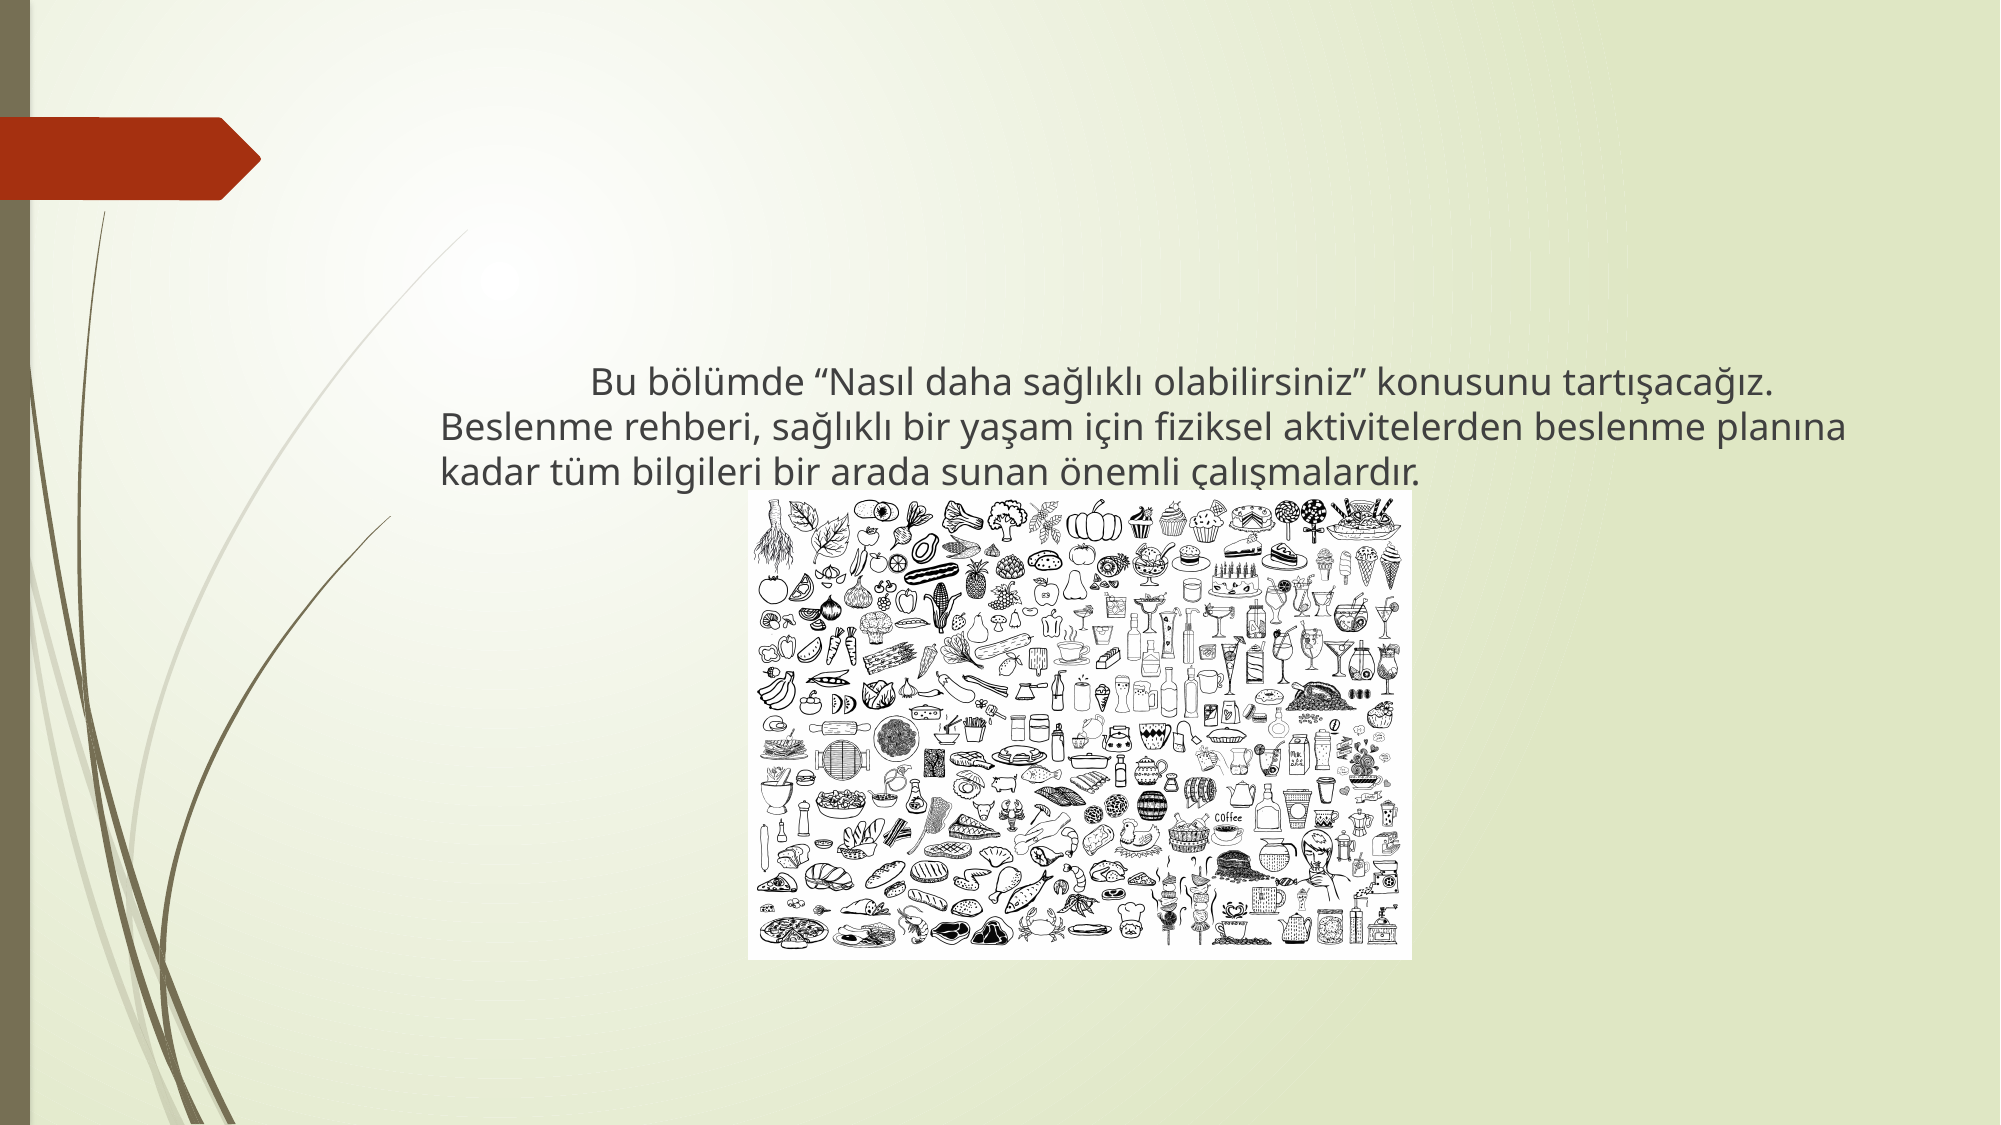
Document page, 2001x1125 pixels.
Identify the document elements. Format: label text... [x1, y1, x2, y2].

list Bu bölümde “Nasıl daha sağlıklı olabilirsiniz” konusunu tartışacağız. Beslenme rehberi, sağlıklı bir yaşam için fiziksel aktivitelerden beslenme planına kadar tüm bilgileri bir arada sunan önemli çalışmalardır. [424, 350, 1888, 970]
picture [748, 490, 1412, 960]
